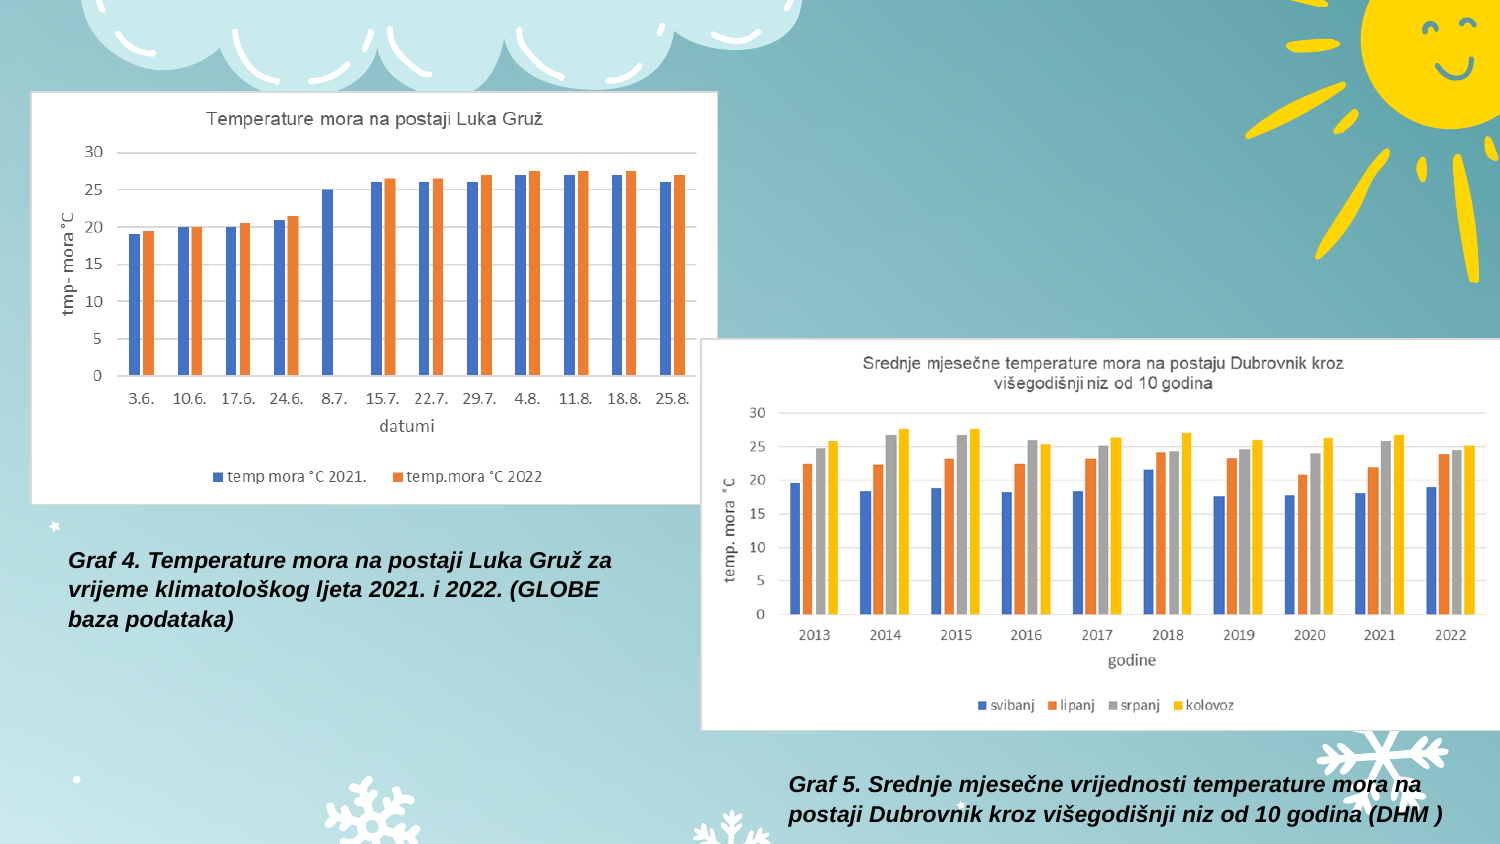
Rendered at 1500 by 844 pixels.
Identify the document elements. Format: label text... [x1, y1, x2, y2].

text_box Graf 5. Srednje mjesečne vrijednosti temperature mora na postaji Dubrovnik kroz višegodišnji niz od 10 godina (DHM ) [773, 760, 1459, 835]
text_box Graf 4. Temperature mora na postaji Luka Gruž za vrijeme klimatološkog ljeta 2021. i 2022. (GLOBE baza podataka) [53, 536, 645, 640]
picture [29, 91, 1500, 732]
text_box [912, 741, 1449, 760]
